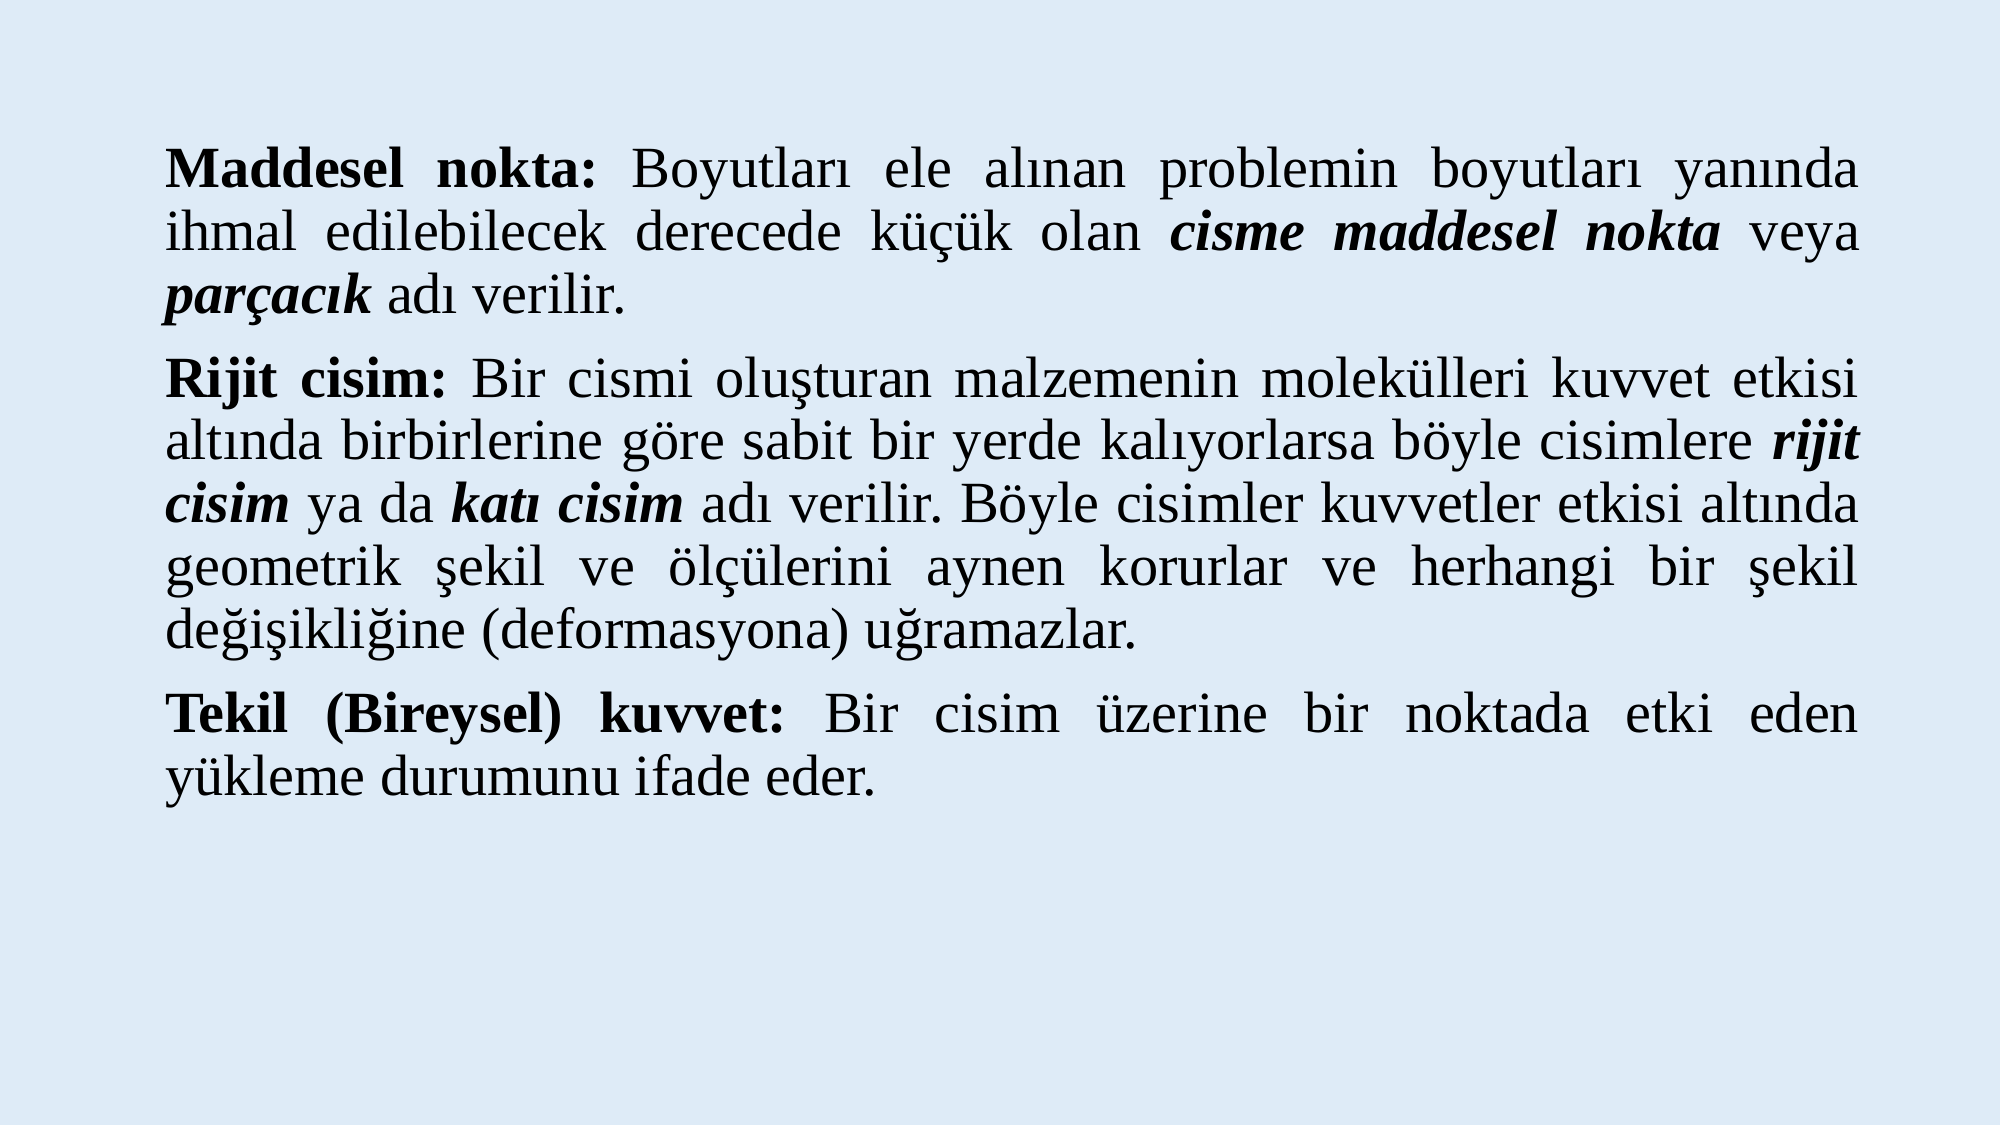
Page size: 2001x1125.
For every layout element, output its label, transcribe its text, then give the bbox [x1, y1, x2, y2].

list Maddesel nokta: Boyutları ele alınan problemin boyutları yanında ihmal edilebilecek derecede küçük olan cisme maddesel nokta veya parçacık adı verilir. Rijit cisim: Bir cismi oluşturan malzemenin molekülleri kuvvet etkisi altında birbirlerine göre sabit bir yerde kalıyorlarsa böyle cisimlere rijit cisim ya da katı cisim adı verilir. Böyle cisimler kuvvetler etkisi altında geometrik şekil ve ölçülerini aynen korurlar ve herhangi bir şekil değişikliğine (deformasyona) uğramazlar. Tekil (Bireysel) kuvvet: Bir cisim üzerine bir noktada etki eden yükleme durumunu ifade eder. [150, 129, 1875, 933]
